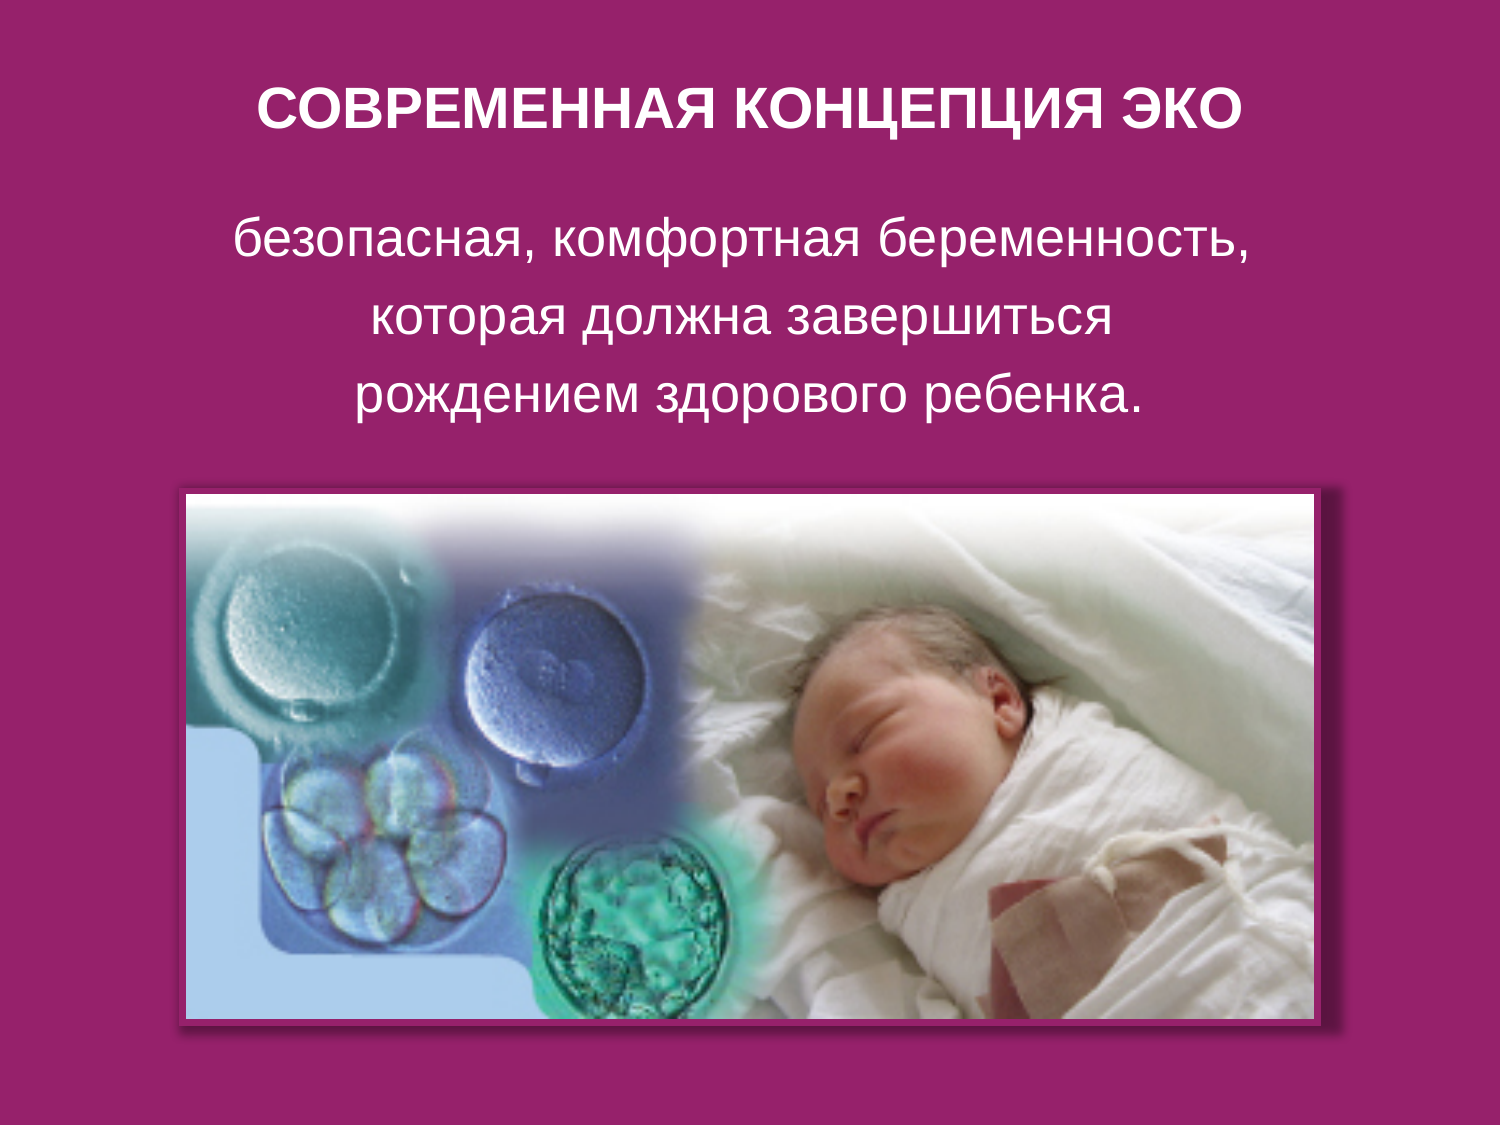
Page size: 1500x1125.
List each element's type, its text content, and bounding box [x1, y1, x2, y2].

picture [185, 493, 1315, 1020]
text_box безопасная, комфортная беременность, которая должна завершиться рождением здорового ребенка. [94, 182, 1406, 431]
text_box СОВРЕМЕННАЯ КОНЦЕПЦИЯ ЭКО [41, 69, 1459, 149]
